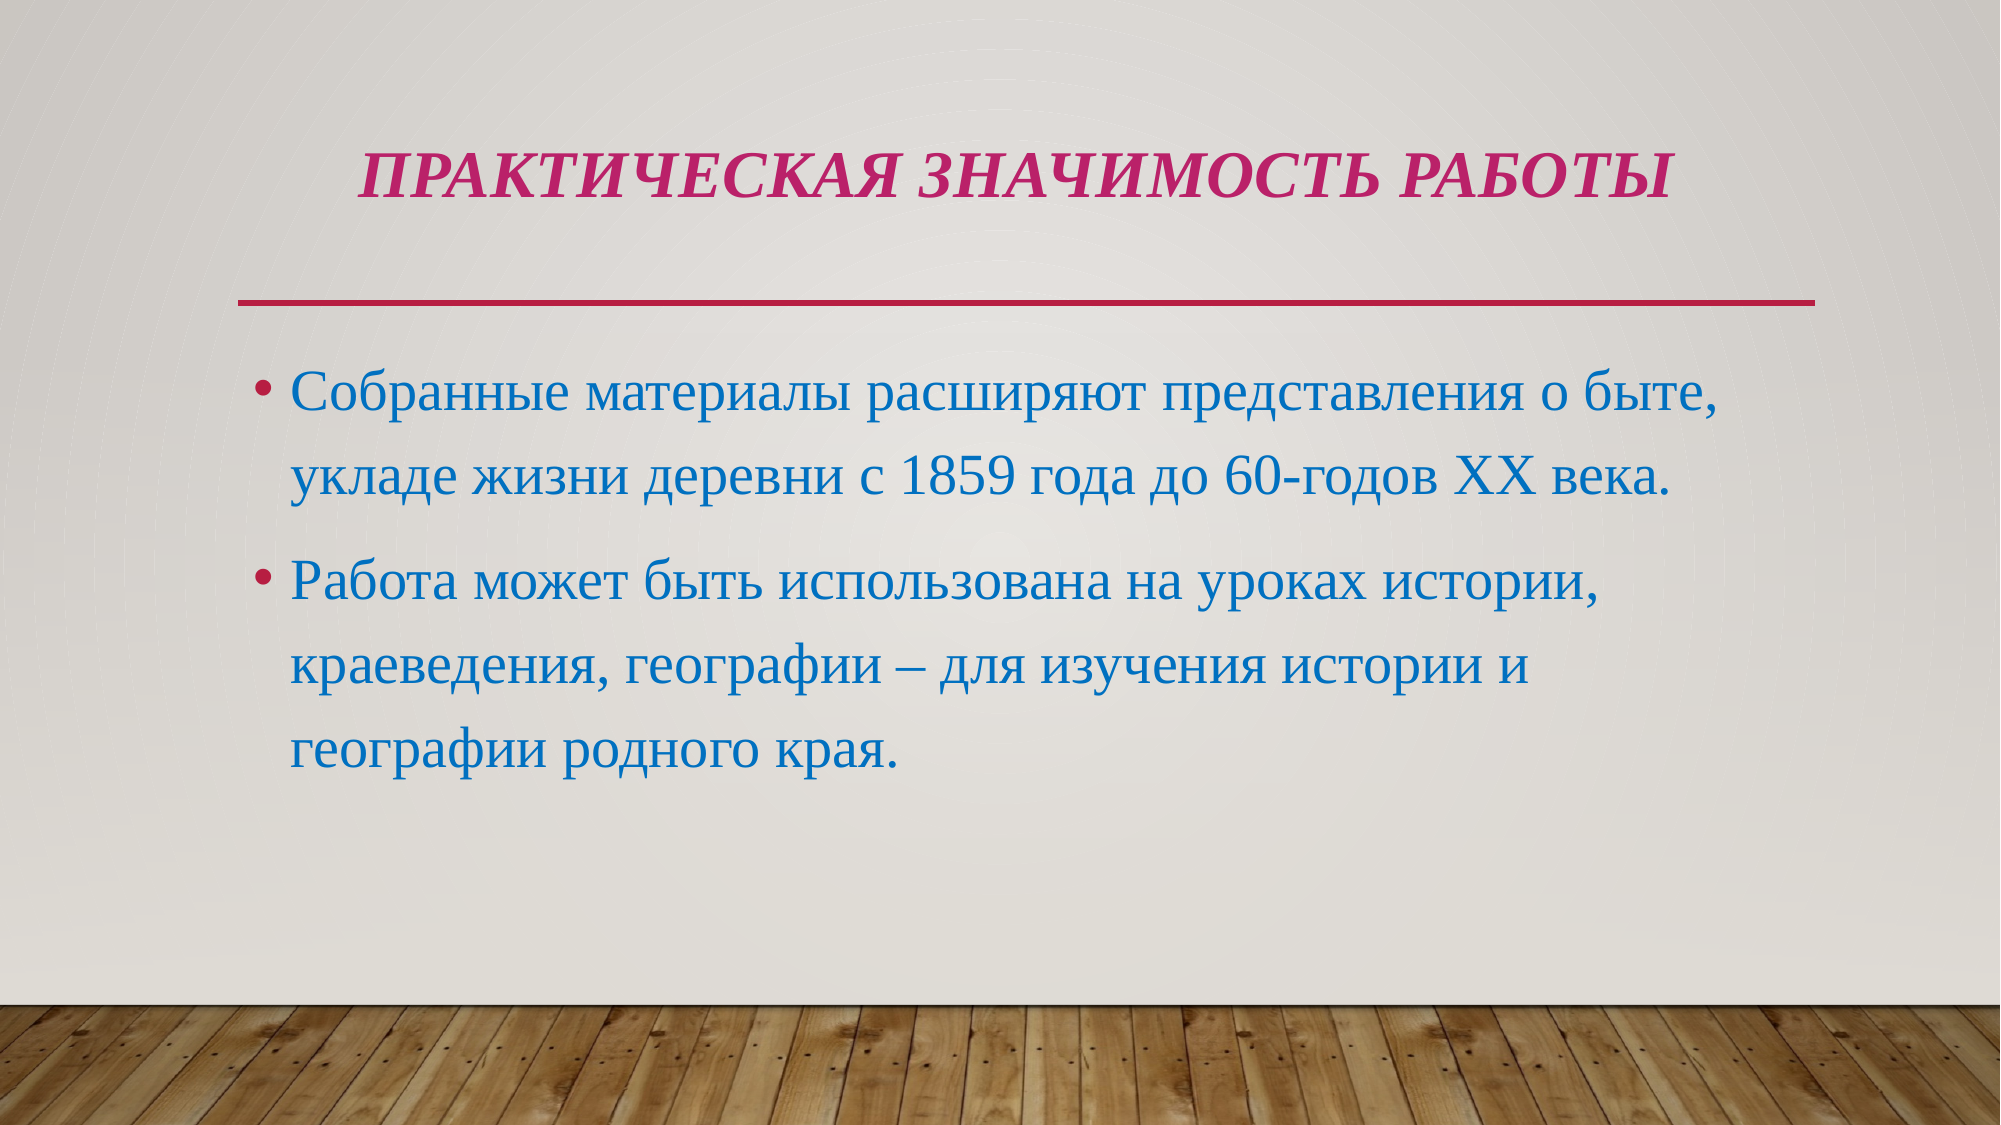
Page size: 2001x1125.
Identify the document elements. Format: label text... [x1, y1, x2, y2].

list Собранные материалы расширяют представления о быте, укладе жизни деревни с 1859 года до 60-годов ХХ века. Работа может быть использована на уроках истории, краеведения, географии – для изучения истории и географии родного края. [238, 330, 1814, 897]
picture [0, 1005, 2000, 1125]
title Практическая значимость работы [238, 131, 1814, 305]
